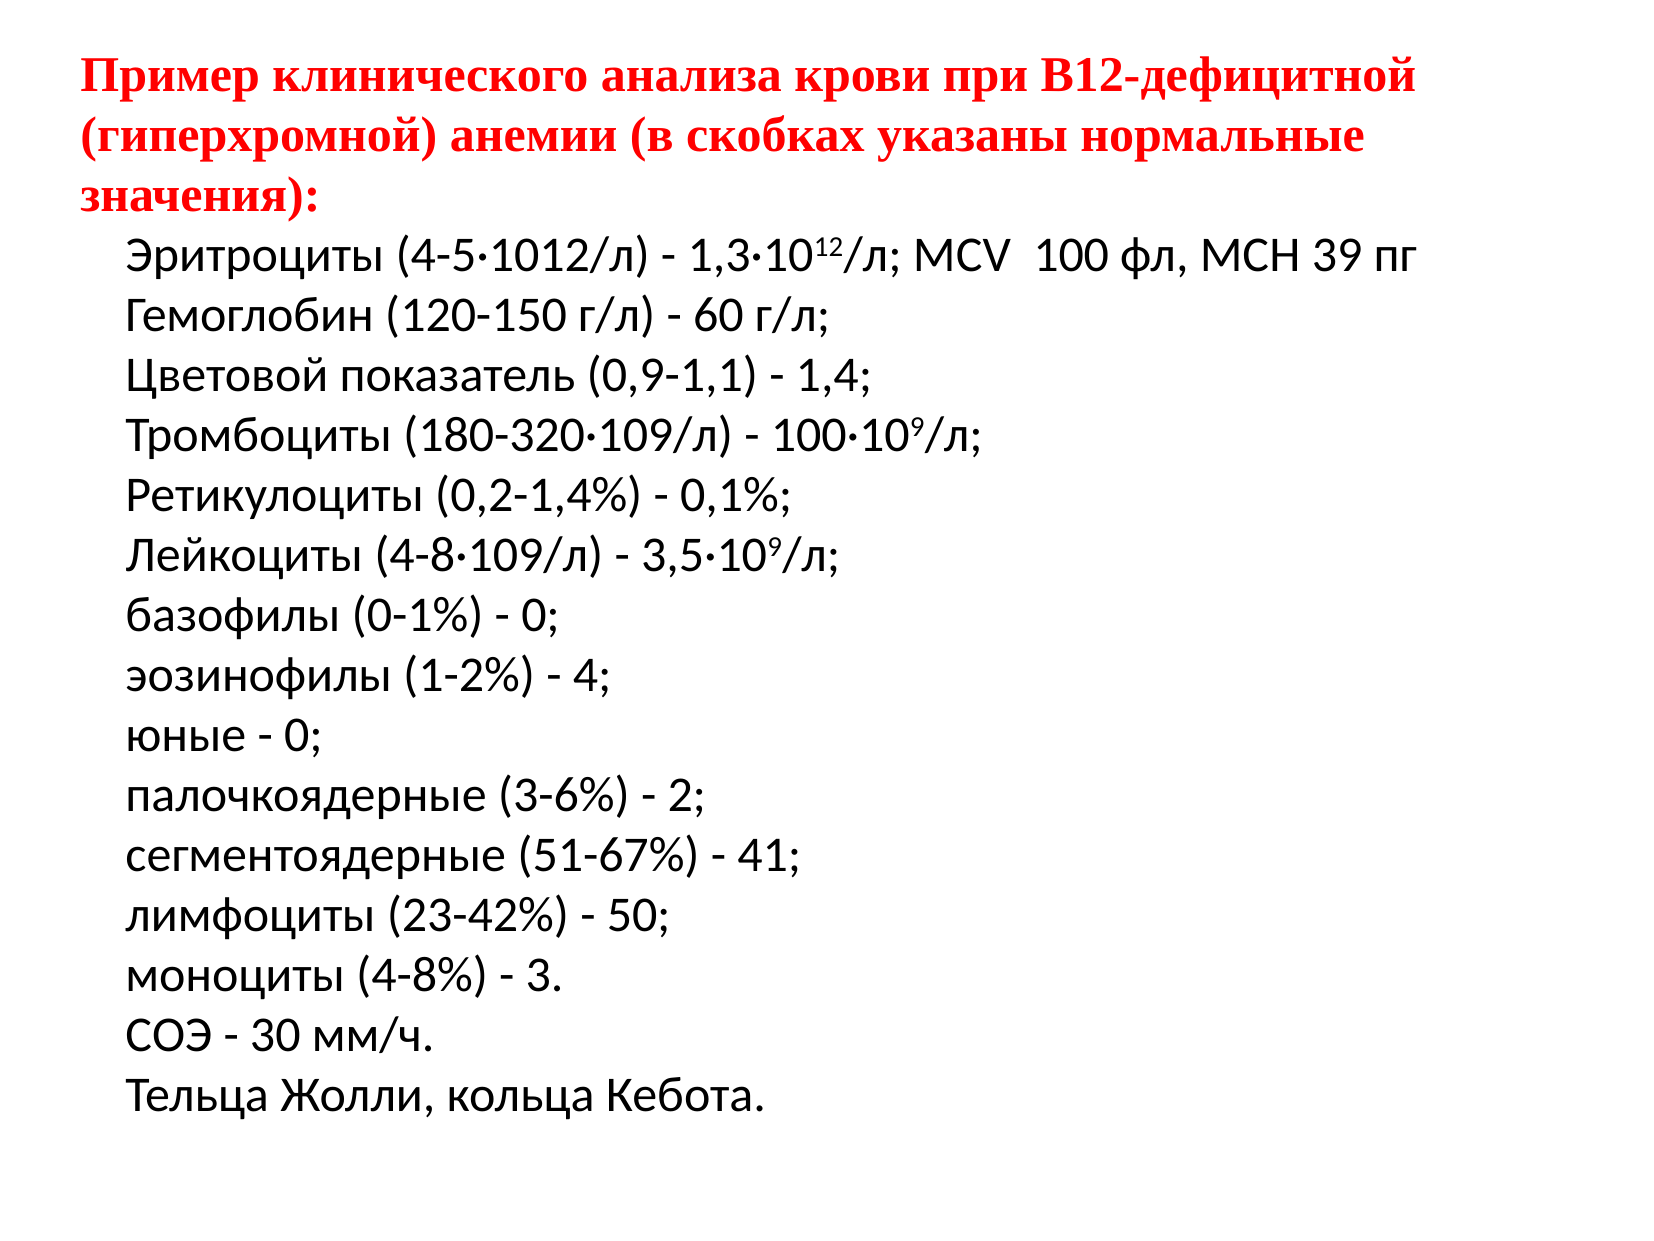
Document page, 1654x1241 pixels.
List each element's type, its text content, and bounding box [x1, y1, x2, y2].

text_box Пример клинического анализа крови при В12-дефицитной (гиперхромной) анемии (в скобках указаны нормальные значения): Эритроциты (4-5·1012/л) - 1,3·1012/л; МСV 100 фл, MCH 39 пг Гемоглобин (120-150 г/л) - 60 г/л; Цветовой показатель (0,9-1,1) - 1,4; Тромбоциты (180-320·109/л) - 100·109/л; Ретикулоциты (0,2-1,4%) - 0,1%; Лейкоциты (4-8·109/л) - 3,5·109/л; базофилы (0-1%) - 0; эозинофилы (1-2%) - 4; юные - 0; палочкоядерные (3-6%) - 2; сегментоядерные (51-67%) - 41; лимфоциты (23-42%) - 50; моноциты (4-8%) - 3. СОЭ - 30 мм/ч. Тельца Жолли, кольца Кебота. [65, 0, 1622, 1220]
